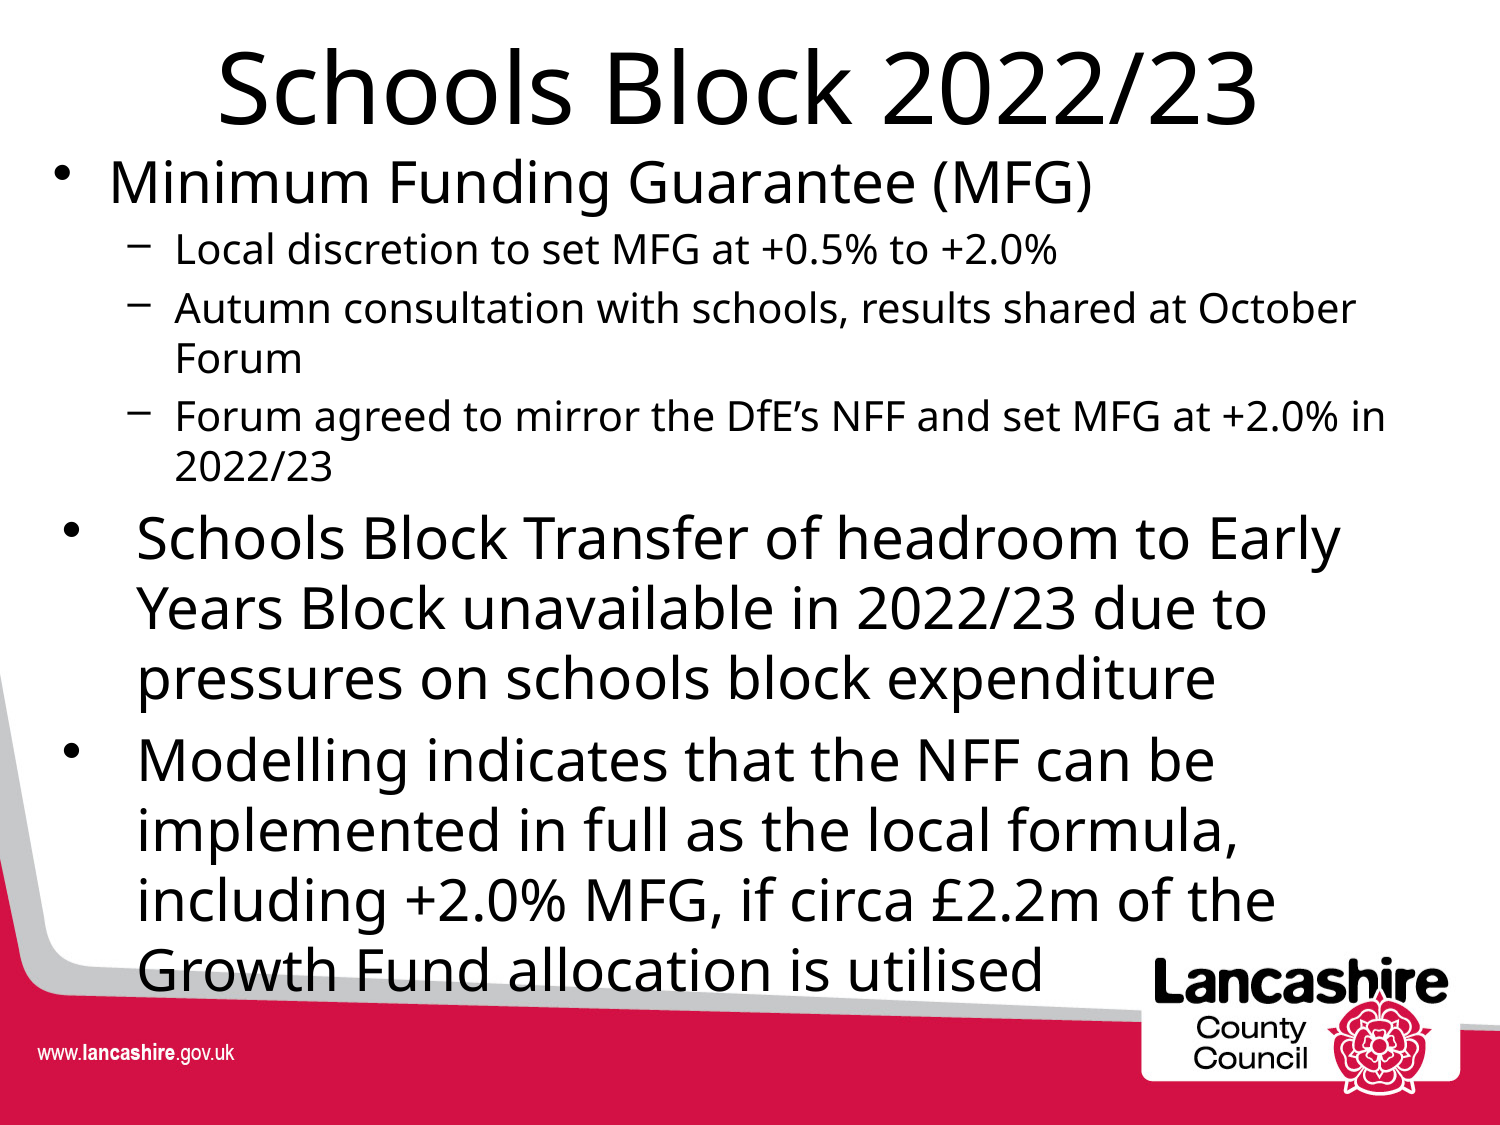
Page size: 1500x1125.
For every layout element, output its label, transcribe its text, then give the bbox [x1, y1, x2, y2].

picture [0, 0, 1500, 1125]
title Schools Block 2022/23 [34, 18, 1444, 150]
list Minimum Funding Guarantee (MFG) Local discretion to set MFG at +0.5% to +2.0% Autumn consultation with schools, results shared at October Forum Forum agreed to mirror the DfE’s NFF and set MFG at +2.0% in 2022/23 Schools Block Transfer of headroom to Early Years Block unavailable in 2022/23 due to pressures on schools block expenditure Modelling indicates that the NFF can be implemented in full as the local formula, including +2.0% MFG, if circa £2.2m of the Growth Fund allocation is utilised [37, 136, 1451, 888]
